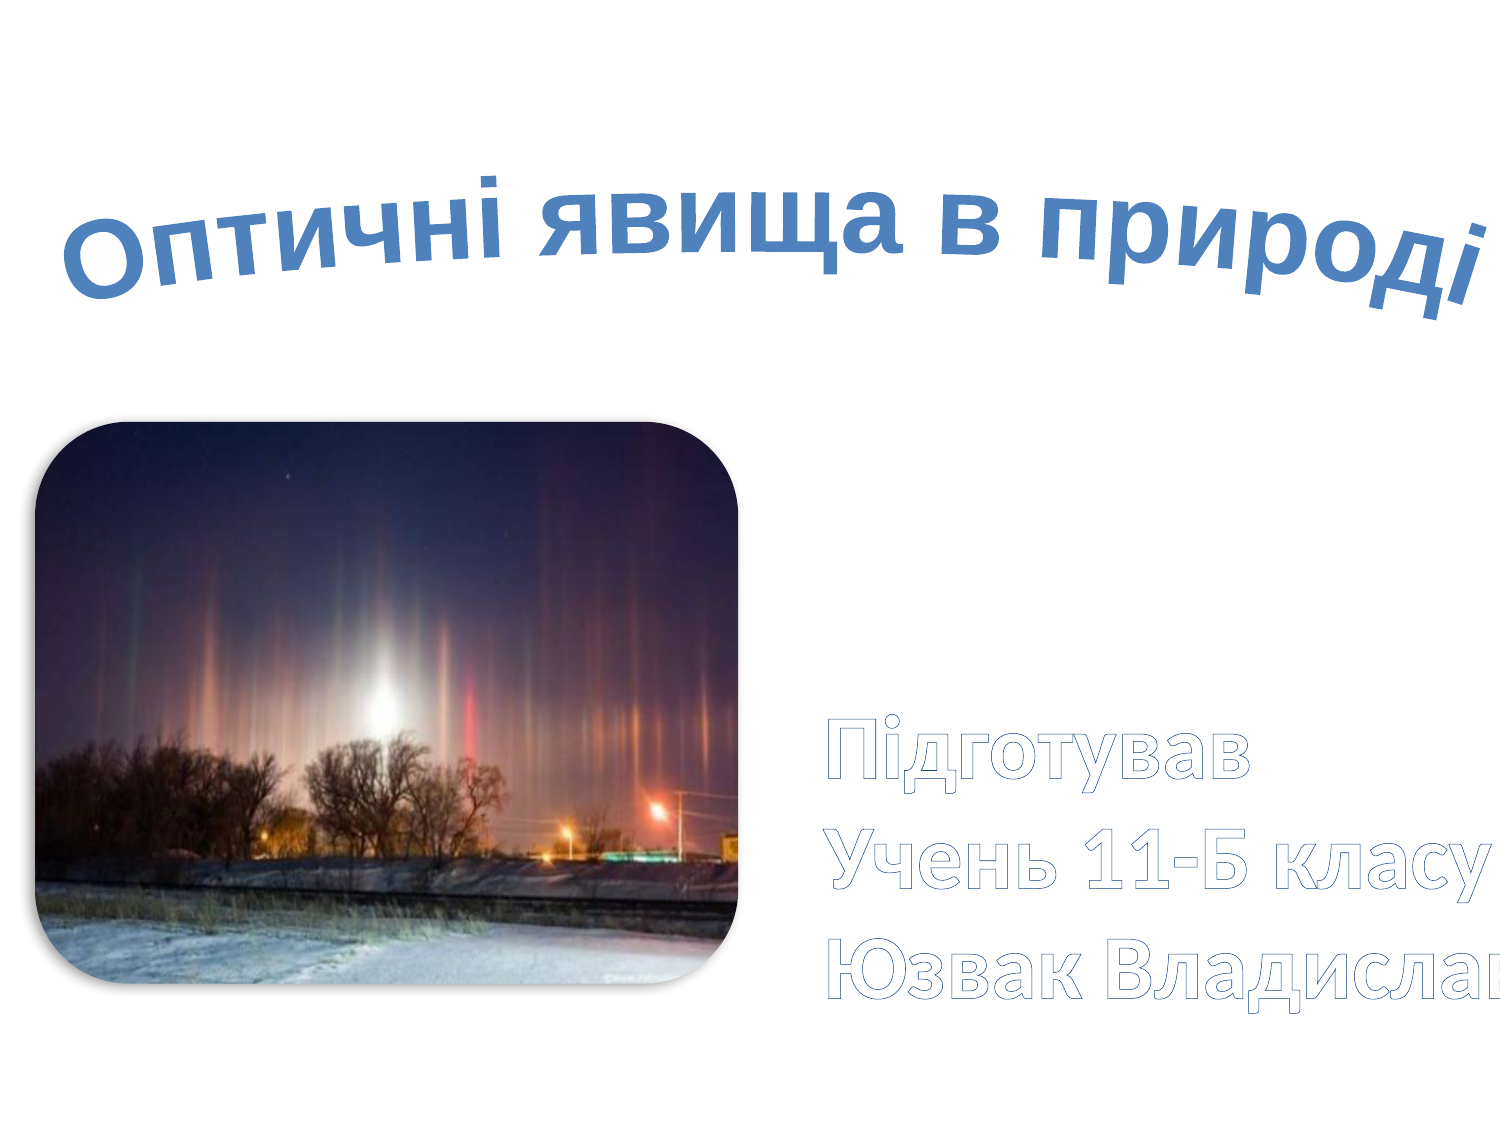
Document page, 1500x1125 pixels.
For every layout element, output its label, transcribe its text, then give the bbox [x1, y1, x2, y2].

text_box Підготував Учень 11-Б класу Юзвак Владислав [808, 679, 1500, 1025]
picture [34, 421, 739, 984]
